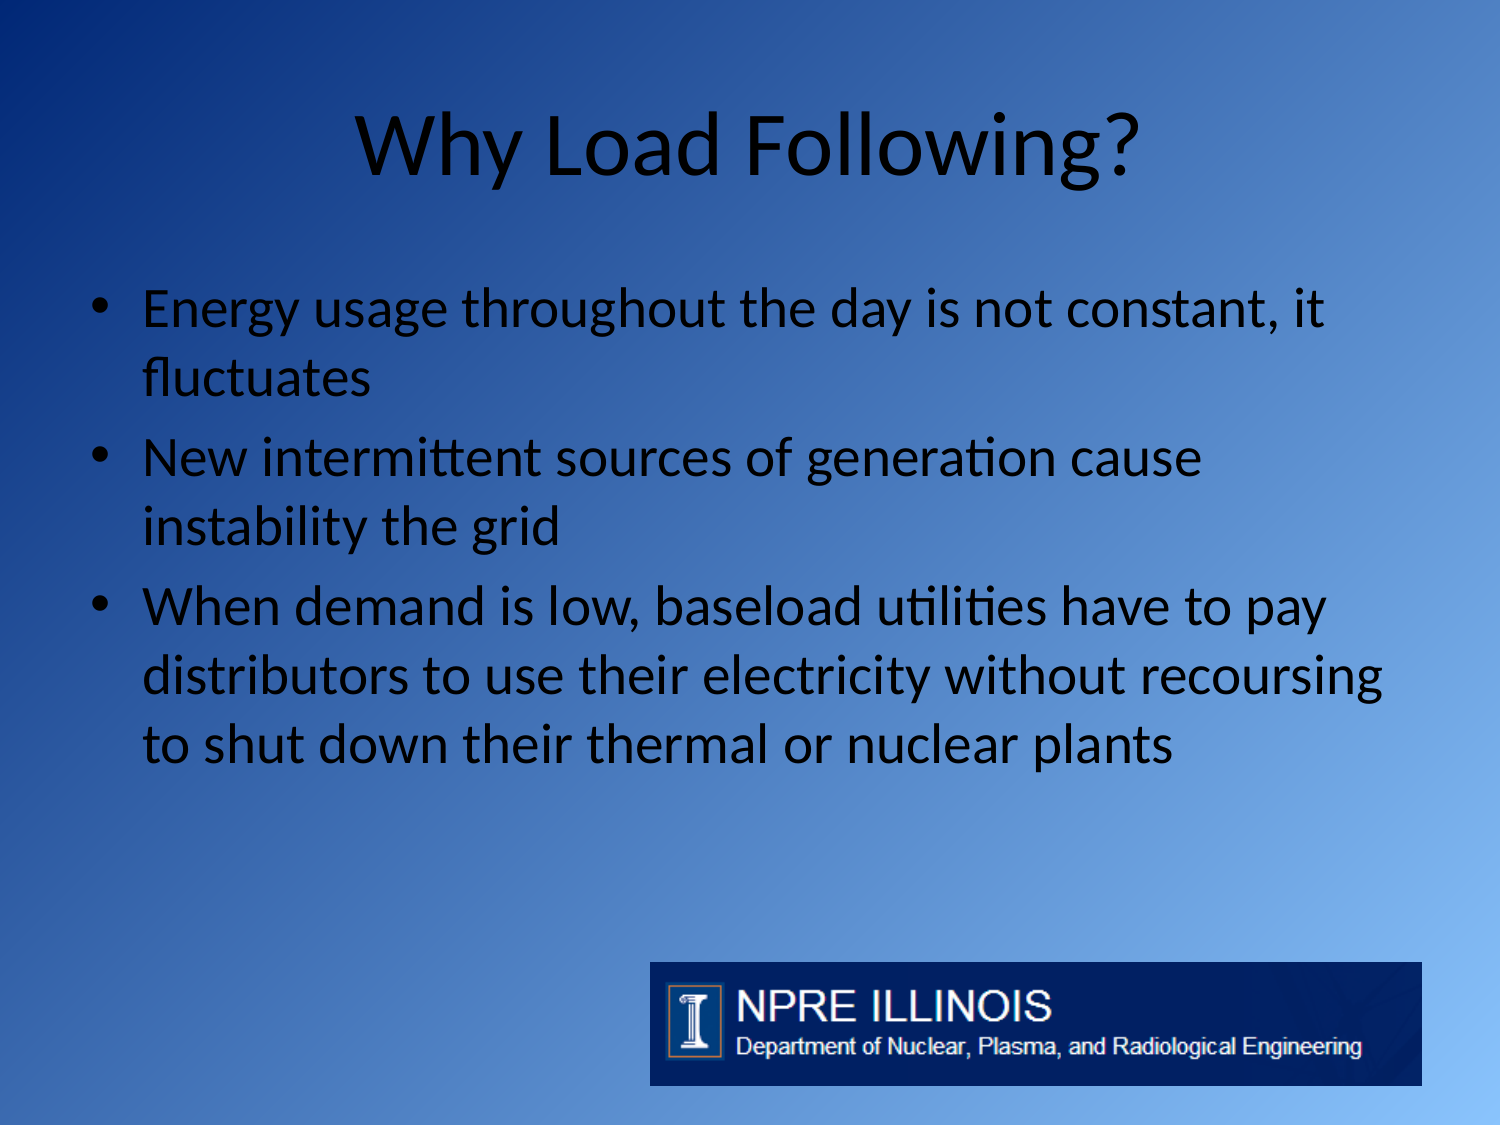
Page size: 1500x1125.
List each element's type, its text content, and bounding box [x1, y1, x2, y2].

picture [650, 962, 1422, 1086]
slide_number 26 [1074, 1042, 1425, 1103]
list Energy usage throughout the day is not constant, it fluctuates New intermittent sources of generation cause instability the grid When demand is low, baseload utilities have to pay distributors to use their electricity without recoursing to shut down their thermal or nuclear plants [75, 262, 1425, 850]
title Why Load Following? [75, 45, 1425, 233]
